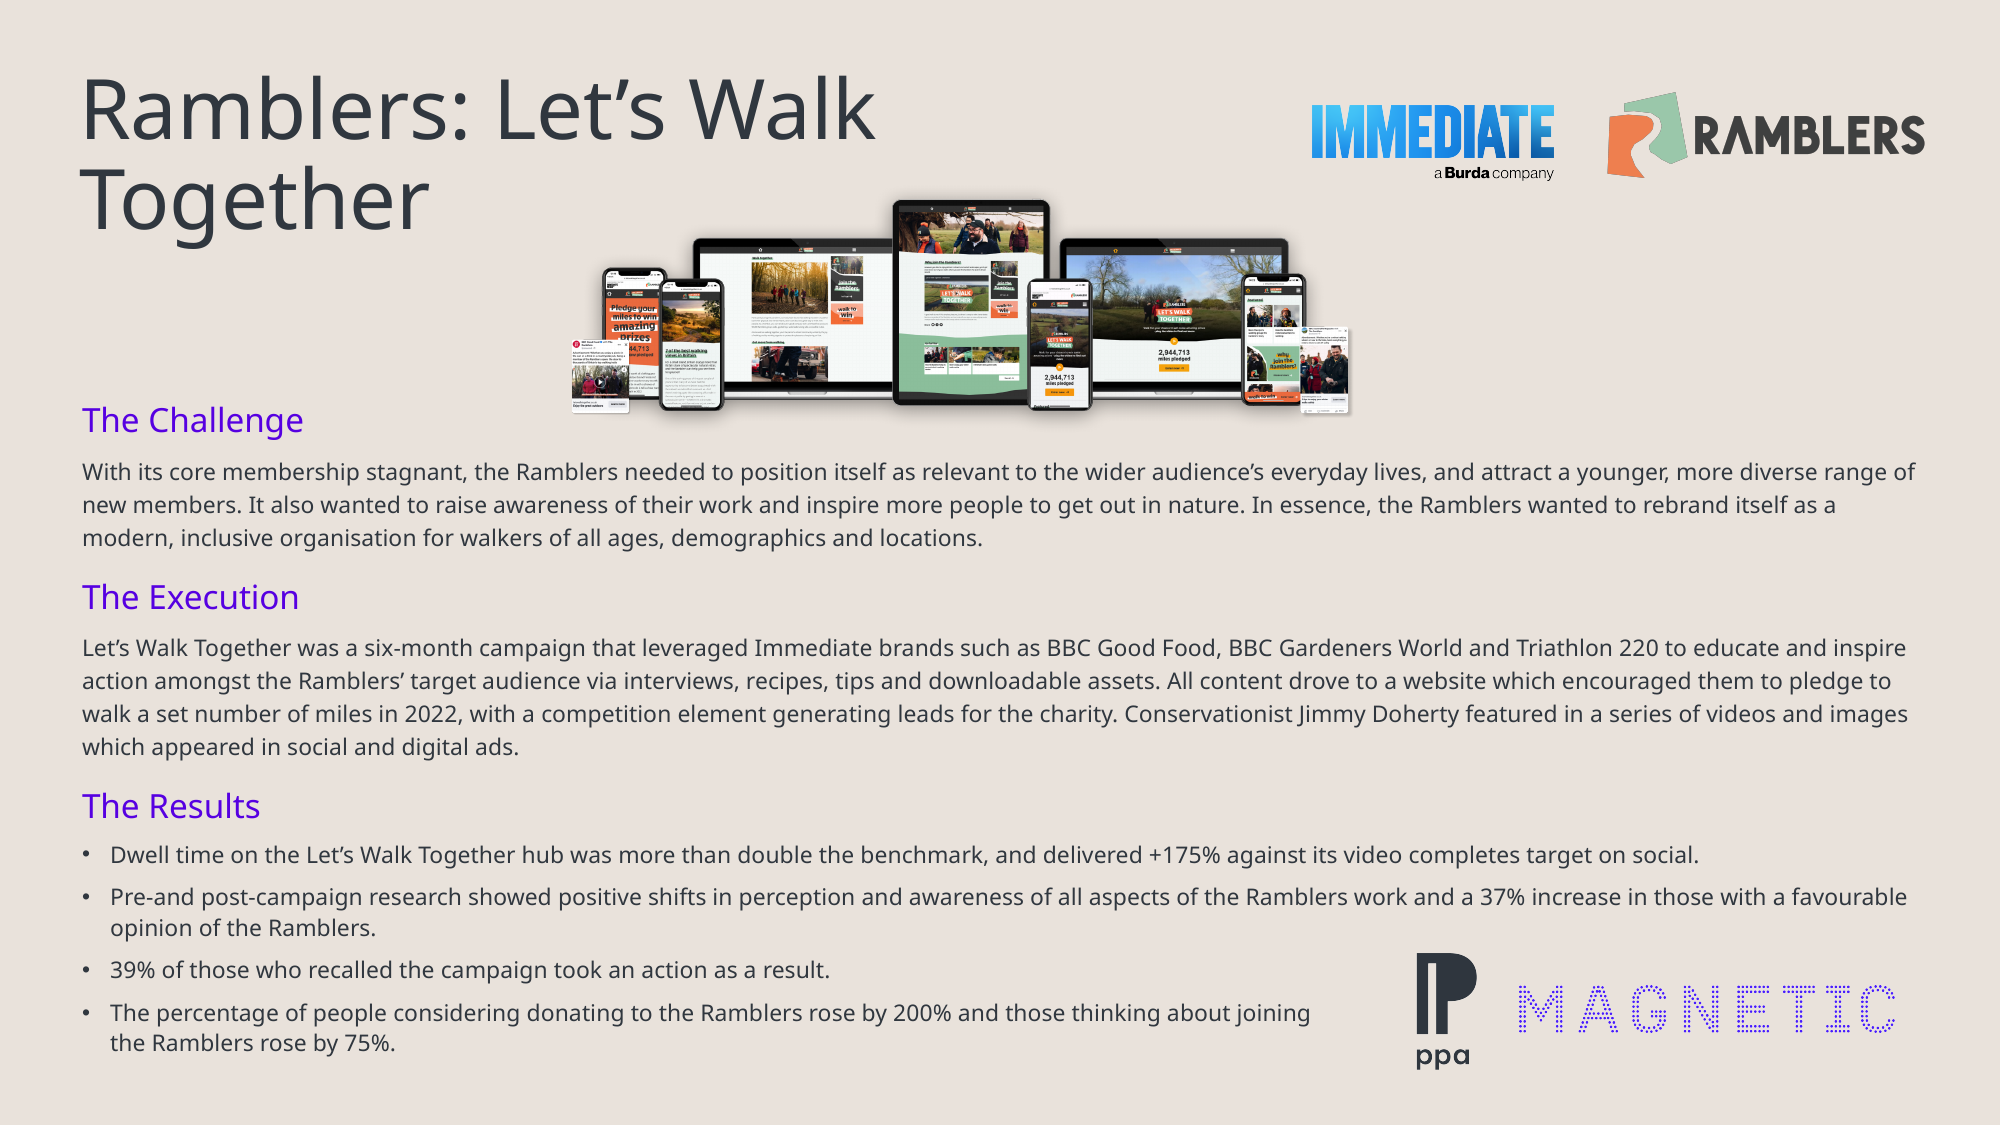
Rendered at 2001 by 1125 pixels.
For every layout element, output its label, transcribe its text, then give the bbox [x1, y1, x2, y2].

list The Challenge With its core membership stagnant, the Ramblers needed to position itself as relevant to the wider audience’s everyday lives, and attract a younger, more diverse range of new members. It also wanted to raise awareness of their work and inspire more people to get out in nature. In essence, the Ramblers wanted to rebrand itself as a modern, inclusive organisation for walkers of all ages, demographics and locations. The Execution Let’s Walk Together was a six-month campaign that leveraged Immediate brands such as BBC Good Food, BBC Gardeners World and Triathlon 220 to educate and inspire action amongst the Ramblers’ target audience via interviews, recipes, tips and downloadable assets. All content drove to a website which encouraged them to pledge to walk a set number of miles in 2022, with a competition element generating leads for the charity. Conservationist Jimmy Doherty featured in a series of videos and images which appeared in social and digital ads. The Results Dwell time on the Let’s Walk Together hub was more than double the benchmark, and delivered +175% against its video completes target on social. Pre-and post-campaign research showed positive shifts in perception and awareness of all aspects of the Ramblers work and a 37% increase in those with a favourable opinion of the Ramblers. 39% of those who recalled the campaign took an action as a result. The percentage of people considering donating to the Ramblers rose by 200% and those thinking about joining the Ramblers rose by 75%. [67, 392, 1936, 1125]
title Ramblers: Let’s Walk Together [64, 59, 1196, 278]
picture [539, 105, 1554, 505]
picture [1595, 14, 1937, 256]
